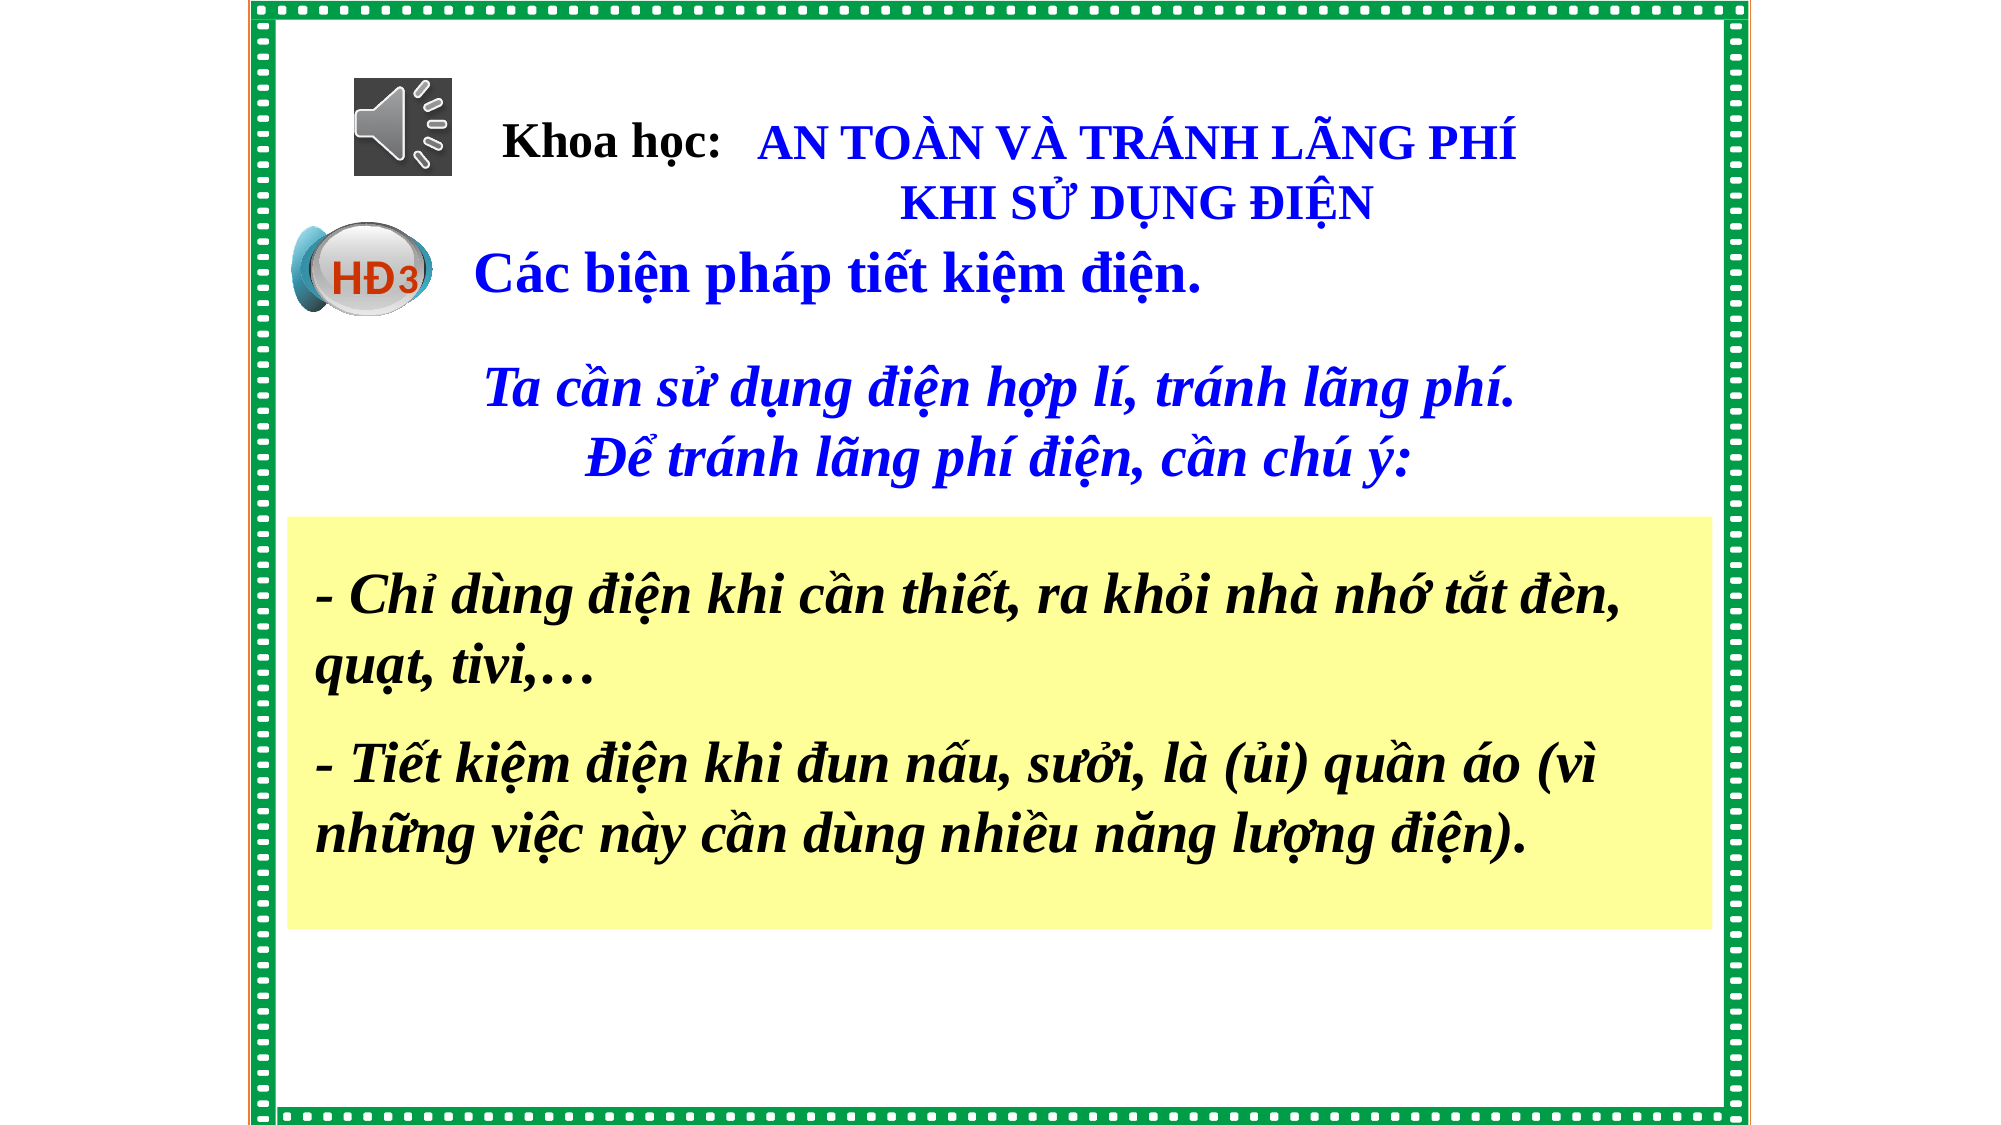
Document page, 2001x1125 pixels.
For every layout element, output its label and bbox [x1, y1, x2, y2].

text_box [291, 221, 433, 348]
picture [353, 77, 454, 178]
text_box [249, 0, 1750, 1125]
